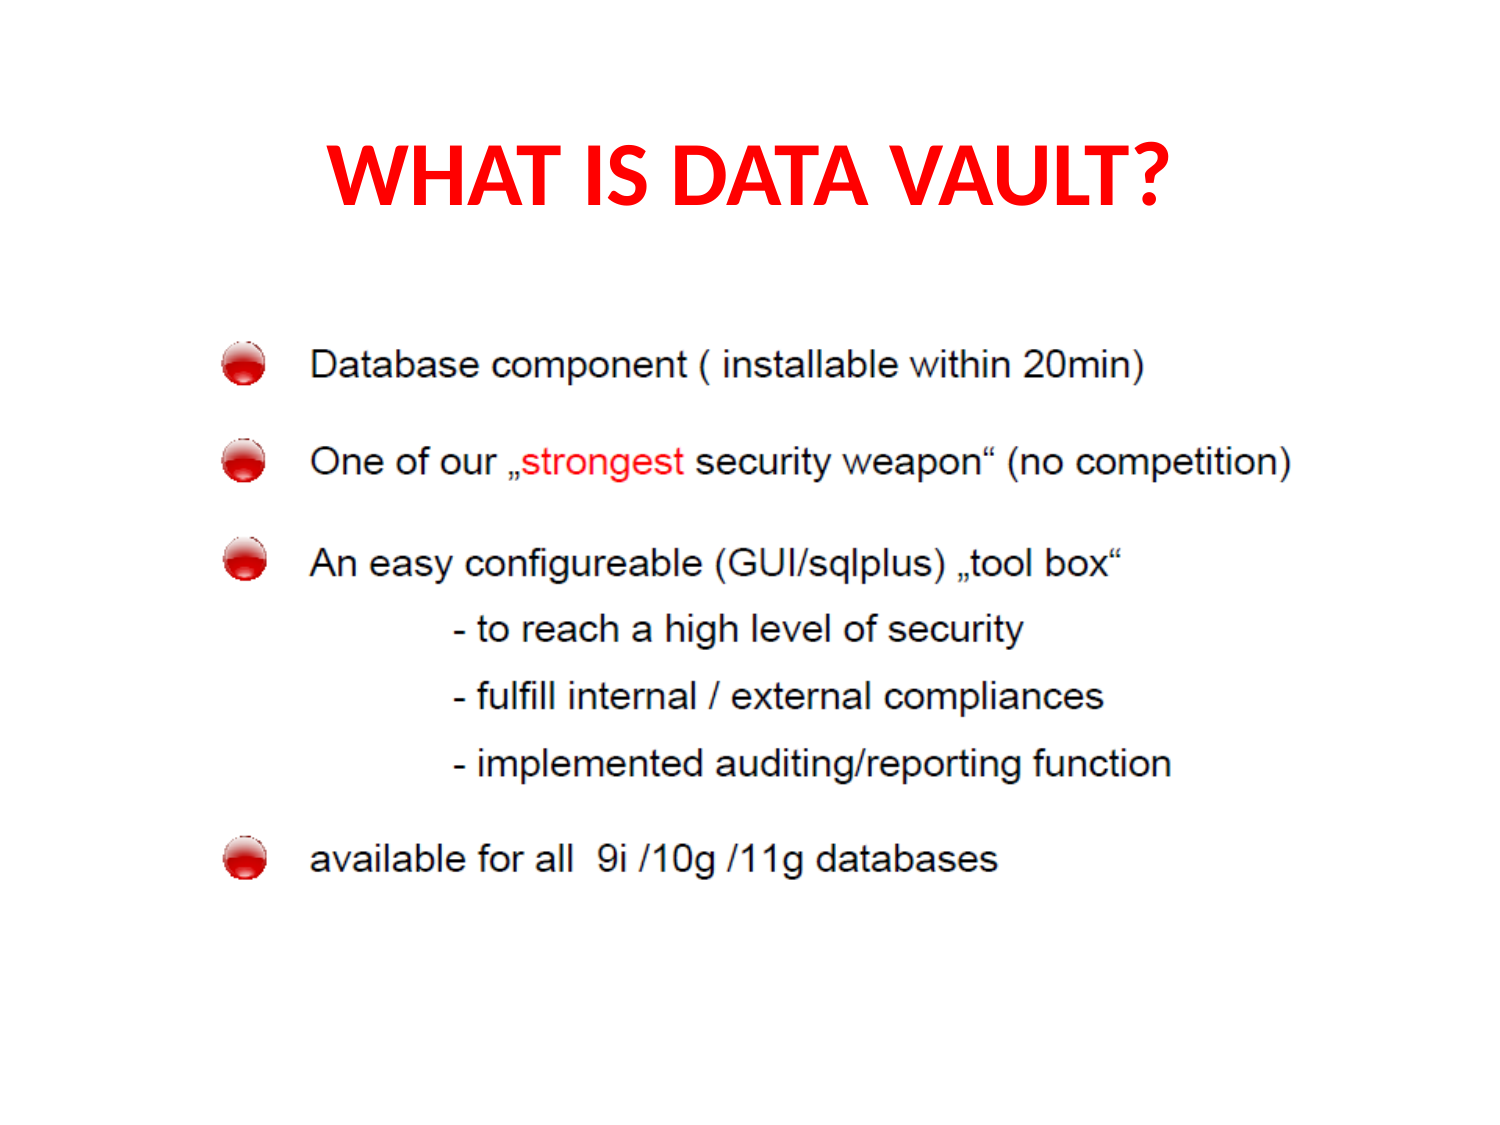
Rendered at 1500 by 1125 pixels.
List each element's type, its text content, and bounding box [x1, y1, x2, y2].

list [173, 312, 1327, 955]
title WHAT IS DATA VAULT? [37, 75, 1463, 263]
